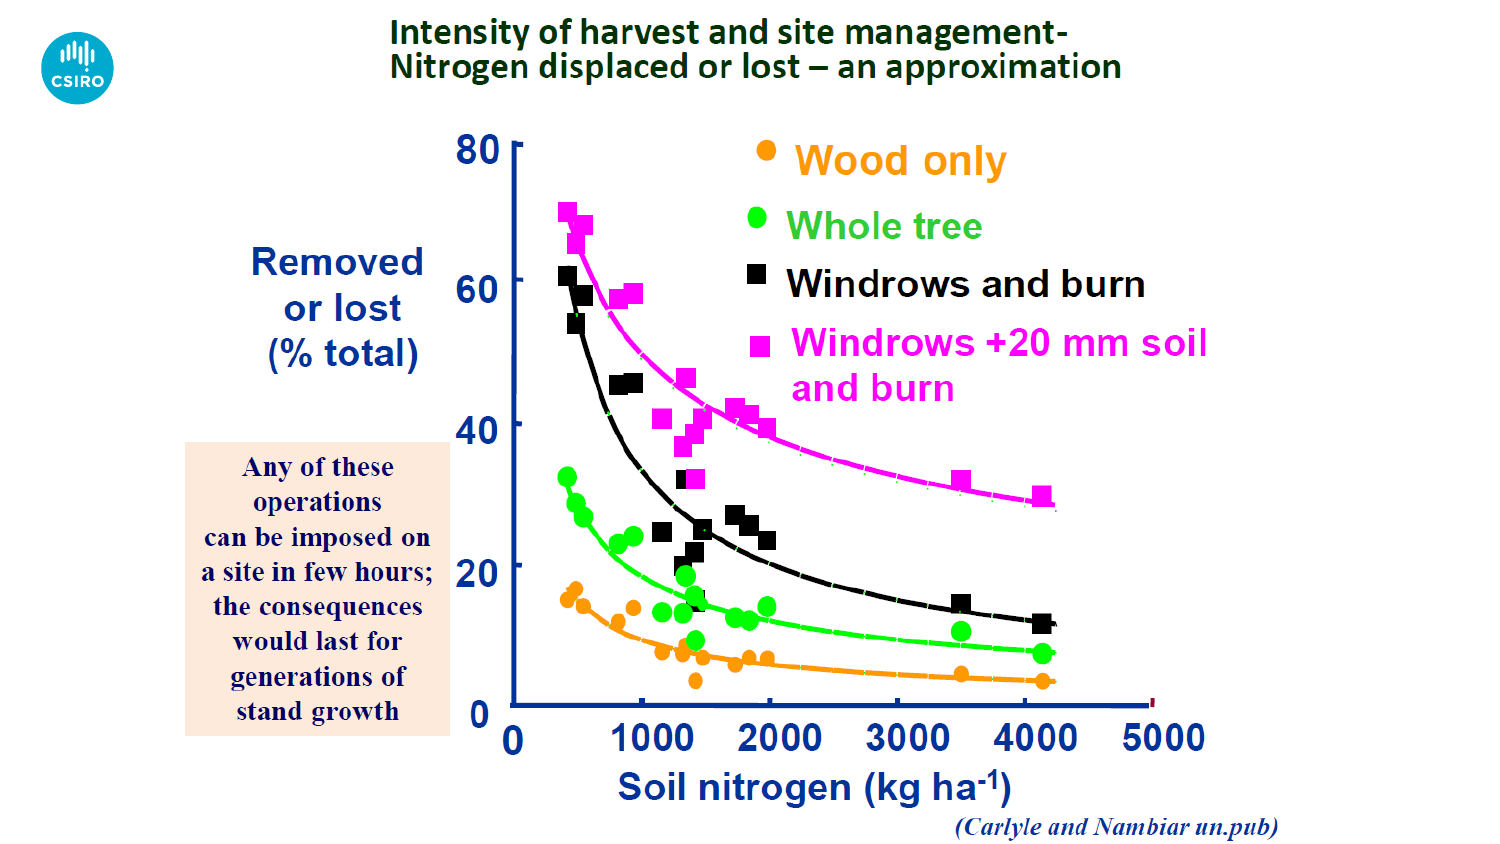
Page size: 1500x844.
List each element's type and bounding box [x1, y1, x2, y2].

picture [171, 0, 1329, 844]
